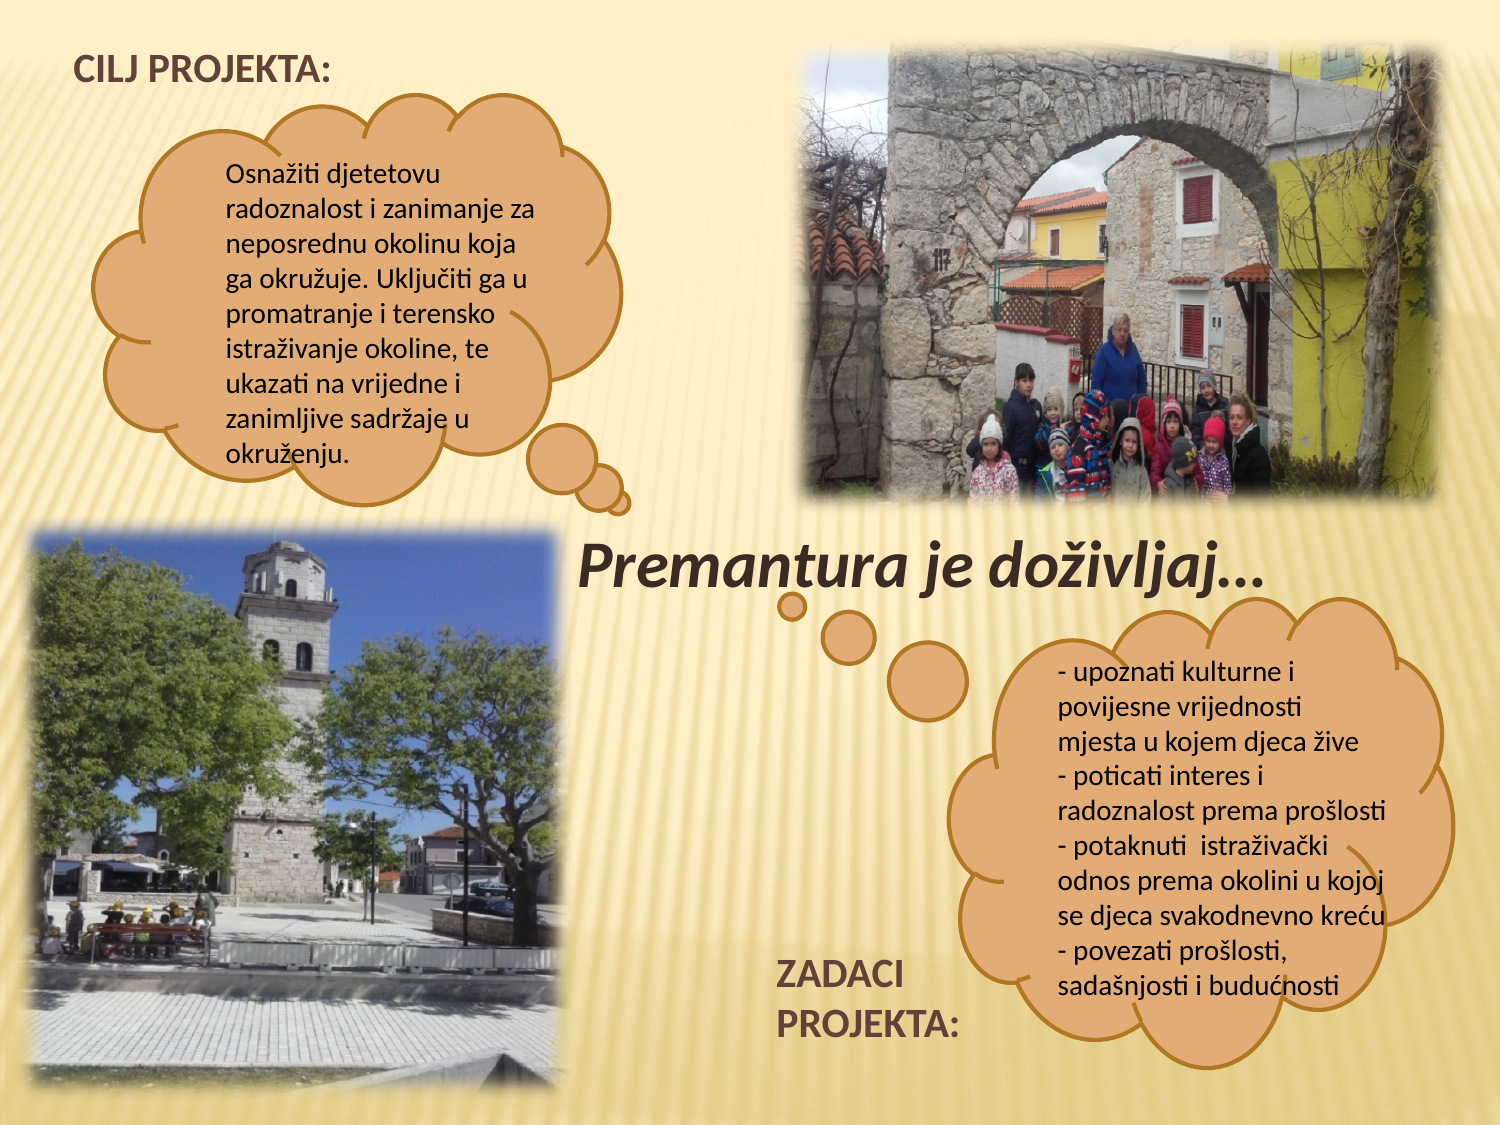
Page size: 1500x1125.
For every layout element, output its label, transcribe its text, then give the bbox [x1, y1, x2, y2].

text_box [886, 640, 970, 723]
text_box [1115, 609, 1396, 644]
text_box [1407, 660, 1456, 920]
text_box Premantura je doživljaj… [575, 513, 1395, 609]
picture [784, 34, 1454, 515]
text_box [777, 609, 808, 622]
picture [13, 513, 575, 1102]
text_box [530, 422, 632, 513]
text_box [1163, 1054, 1251, 1071]
text_box Osnažiti djetetovu radoznalost i zanimanje za neposrednu okolinu koja ga okružuje. Uključiti ga u promatranje i terensko istraživanje okoline, te ukazati na vrijedne i zanimljive sadržaje u okruženju. [210, 147, 563, 477]
text_box [91, 98, 624, 476]
text_box [820, 609, 877, 666]
text_box [946, 645, 1042, 1021]
text_box [299, 477, 427, 508]
text_box [214, 477, 279, 483]
text_box - upoznati kulturne i povijesne vrijednosti mjesta u kojem djeca žive - poticati interes i radoznalost prema prošlosti - potaknuti istraživački odnos prema okolini u kojoj se djeca svakodnevno kreću - povezati prošlosti, sadašnjosti i budućnosti [1042, 644, 1407, 1054]
text_box CILJ PROJEKTA: [58, 33, 539, 98]
text_box [1045, 638, 1100, 644]
text_box ZADACI PROJEKTA: [761, 938, 1032, 1054]
